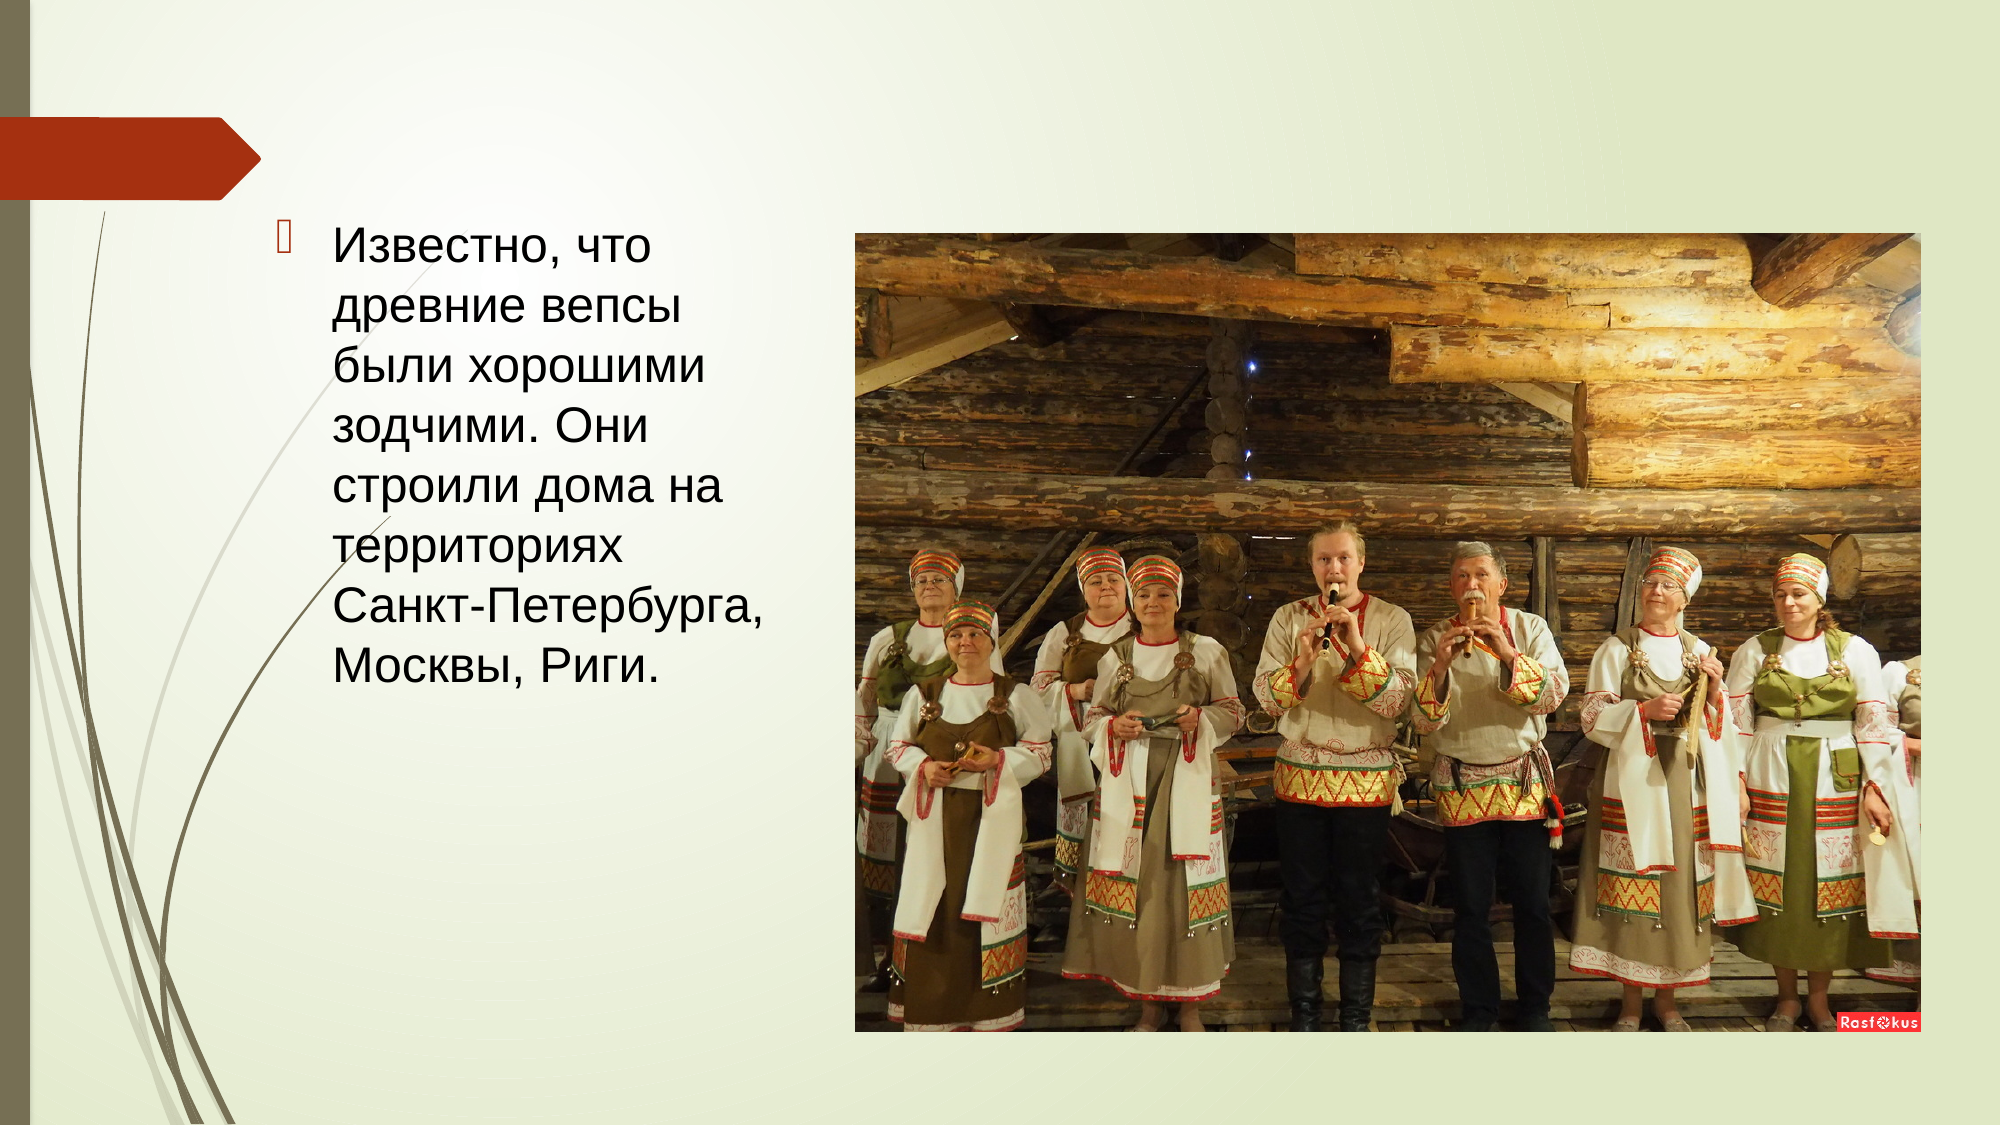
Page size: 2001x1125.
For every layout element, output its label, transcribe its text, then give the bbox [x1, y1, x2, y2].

list Известно, что древние вепсы были хорошими зодчими. Они строили дома на территориях Санкт-Петербурга, Москвы, Риги. [260, 204, 797, 1032]
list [855, 232, 1921, 1032]
